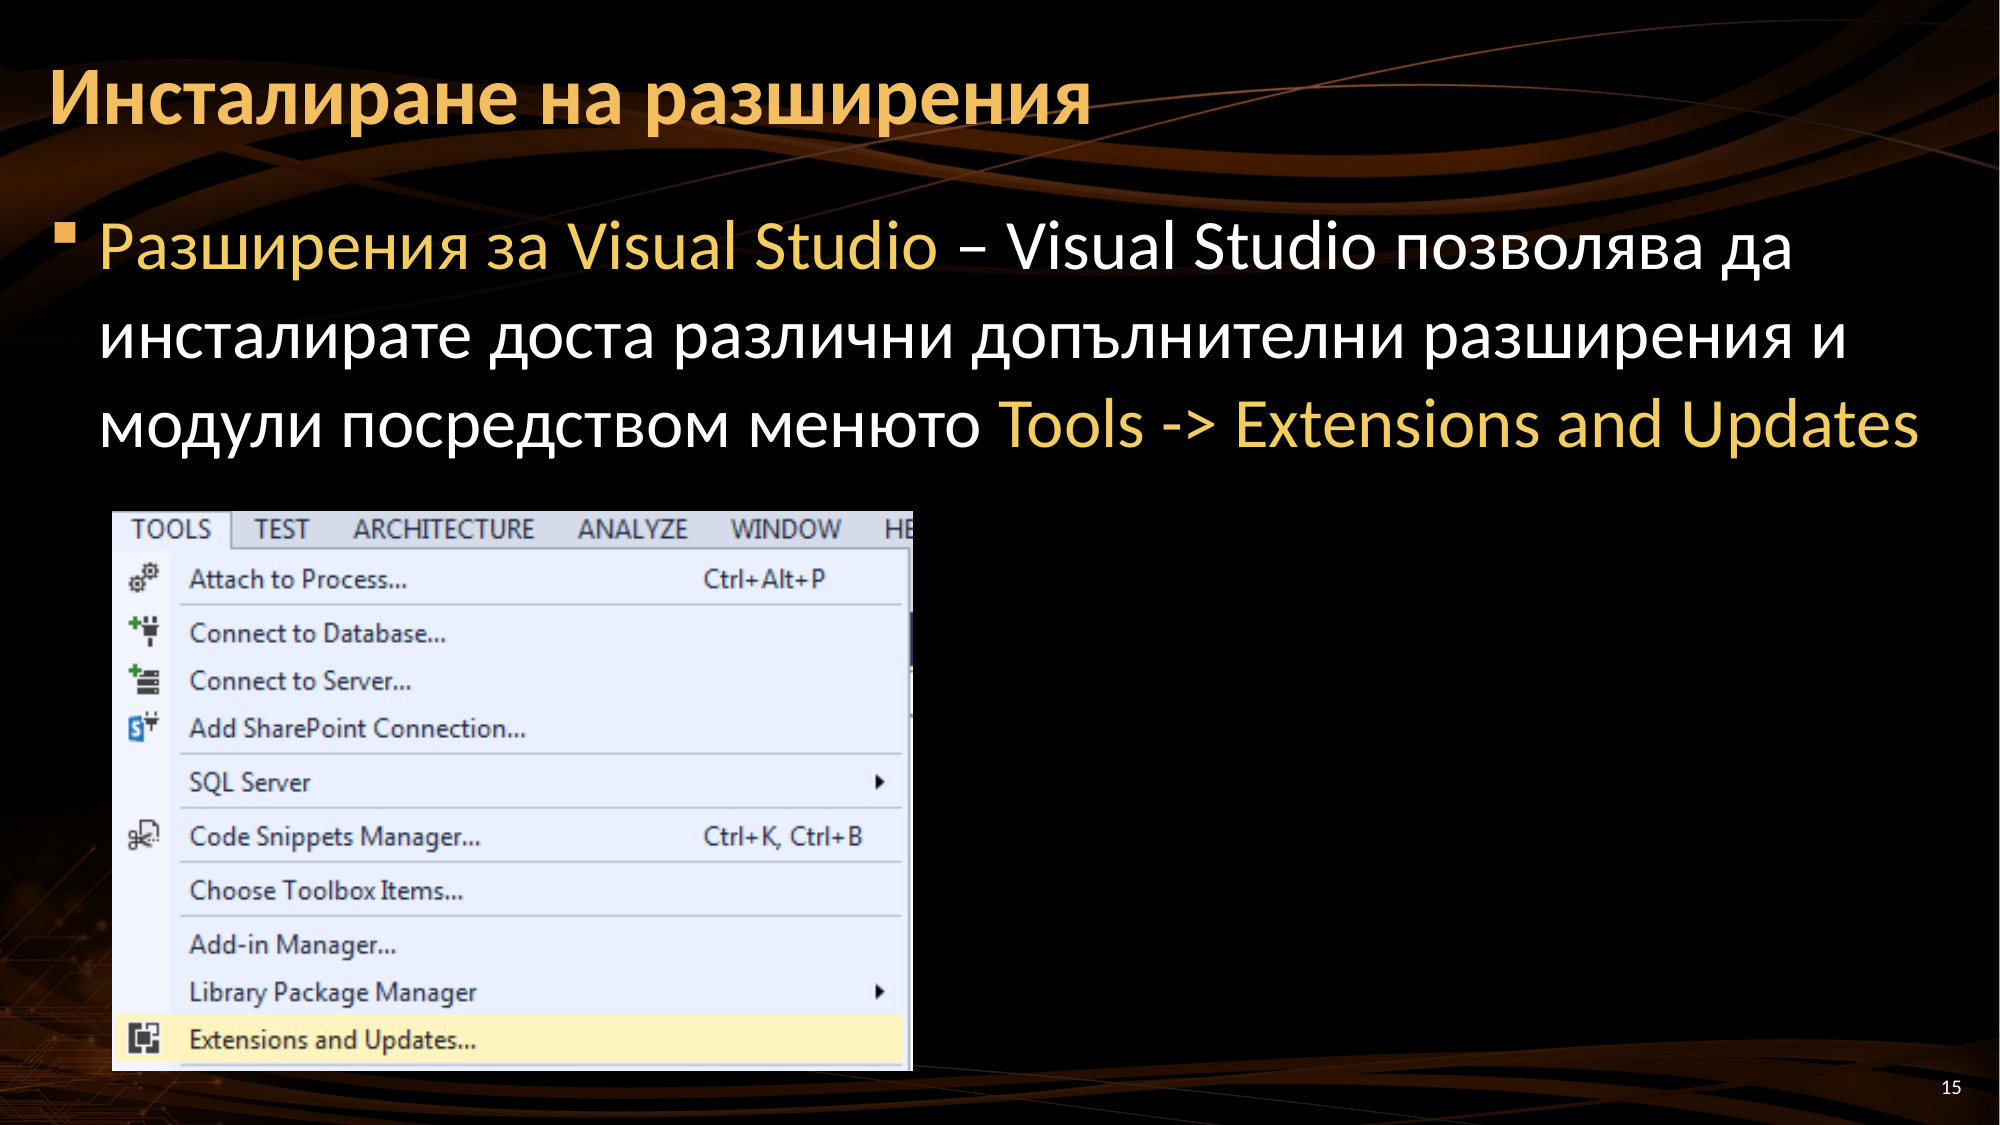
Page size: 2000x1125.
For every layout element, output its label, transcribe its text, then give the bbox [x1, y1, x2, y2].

picture [0, 0, 2000, 1125]
list Разширения за Visual Studio – Visual Studio позволява да инсталирате доста различни допълнителни разширения и модули посредством менюто Tools -> Extensions and Updates [31, 189, 1968, 1103]
slide_number 15 [1897, 1070, 1968, 1103]
title Инсталиране на разширения [30, 6, 1968, 189]
